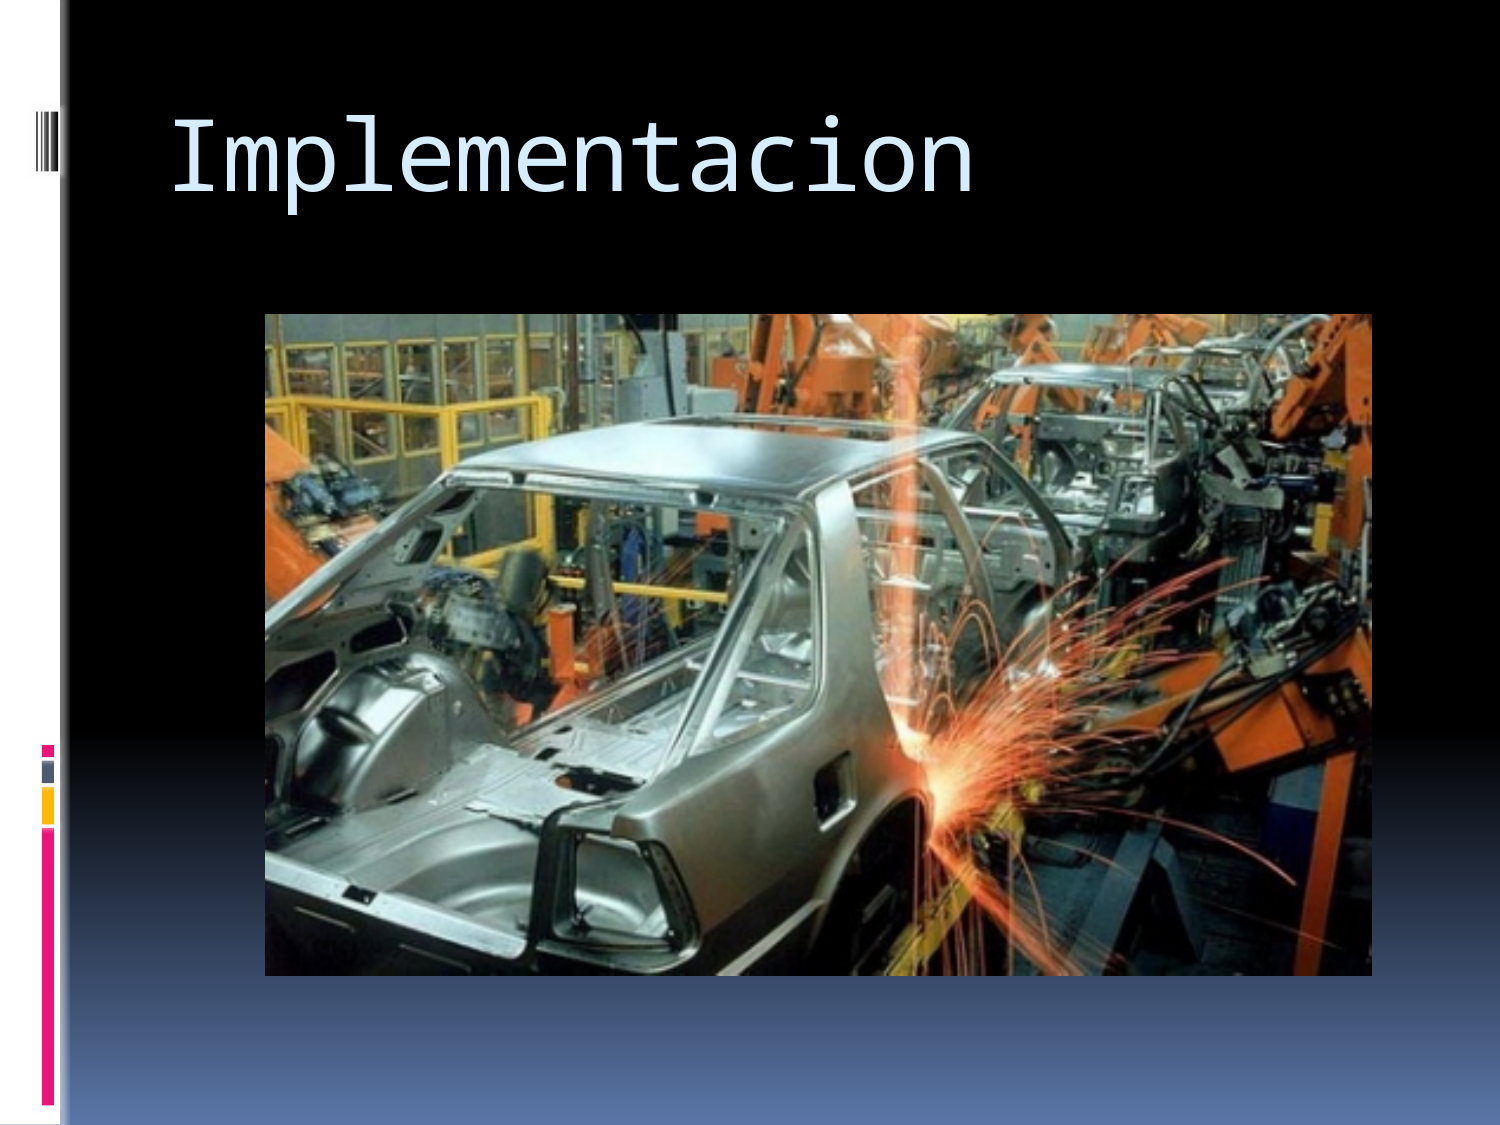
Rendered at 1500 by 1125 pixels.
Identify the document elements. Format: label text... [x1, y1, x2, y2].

picture [265, 313, 1372, 977]
title Implementacion [150, 84, 1425, 235]
